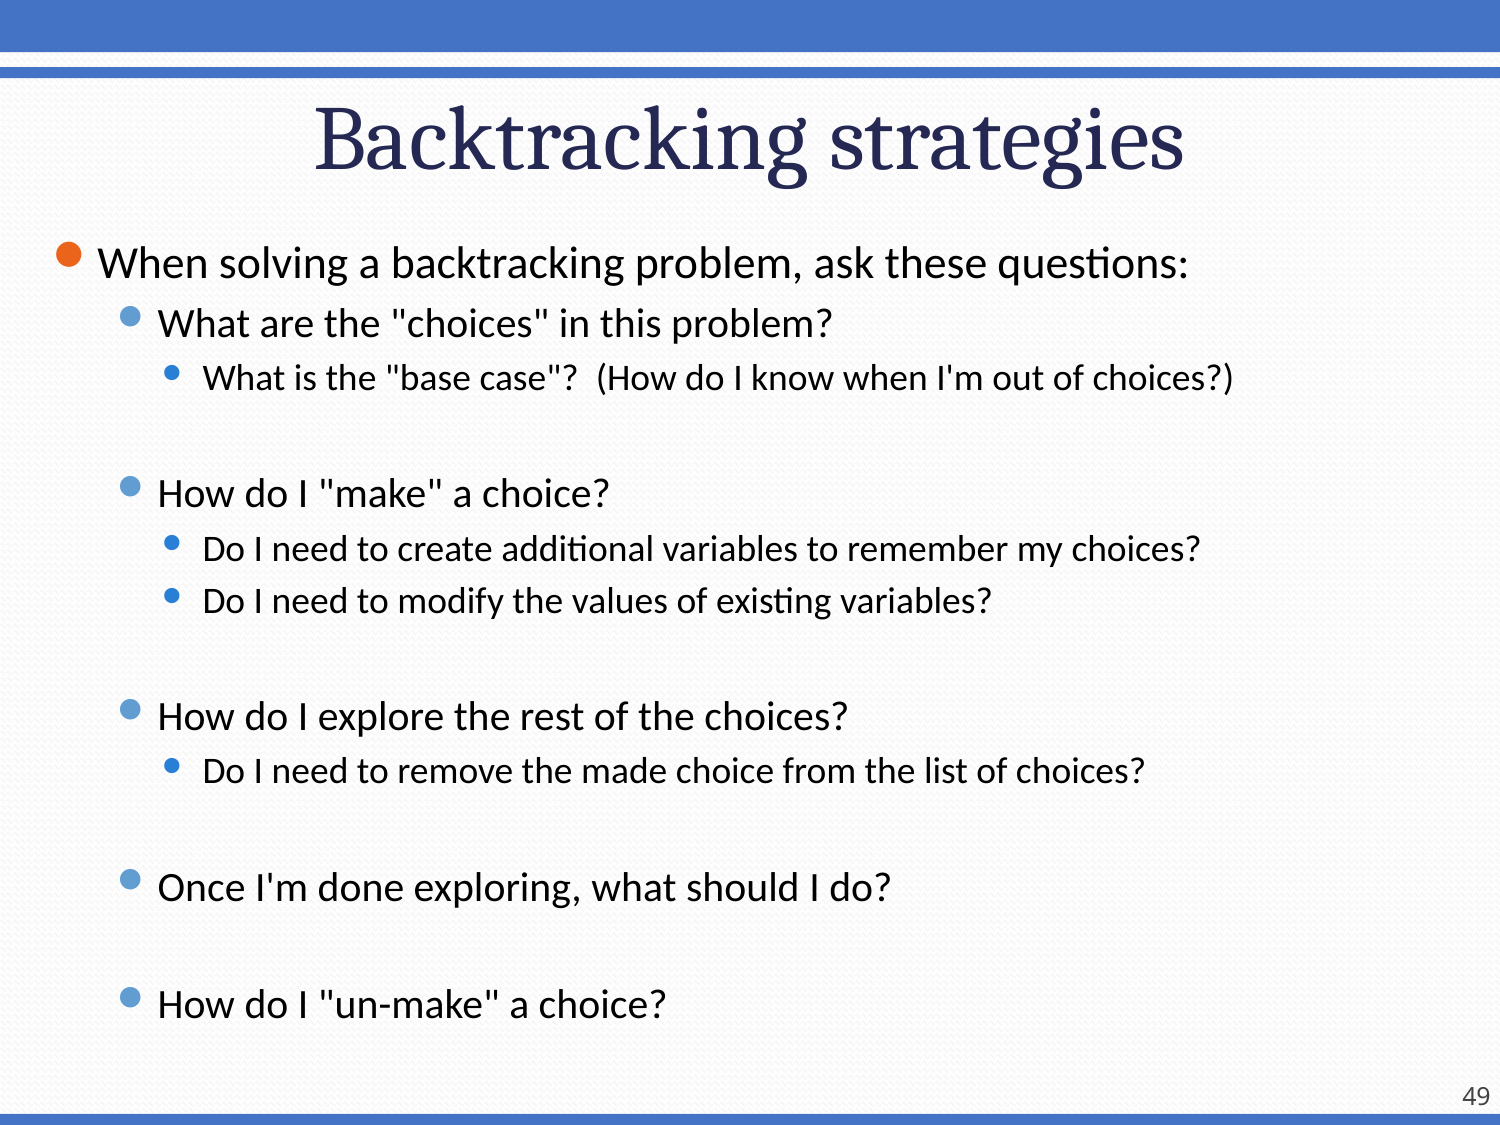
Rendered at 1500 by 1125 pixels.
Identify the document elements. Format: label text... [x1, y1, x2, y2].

list When solving a backtracking problem, ask these questions: What are the "choices" in this problem? What is the "base case"? (How do I know when I'm out of choices?) How do I "make" a choice? Do I need to create additional variables to remember my choices? Do I need to modify the values of existing variables? How do I explore the rest of the choices? Do I need to remove the made choice from the list of choices? Once I'm done exploring, what should I do? How do I "un-make" a choice? [37, 224, 1500, 1075]
title Backtracking strategies [75, 72, 1425, 188]
